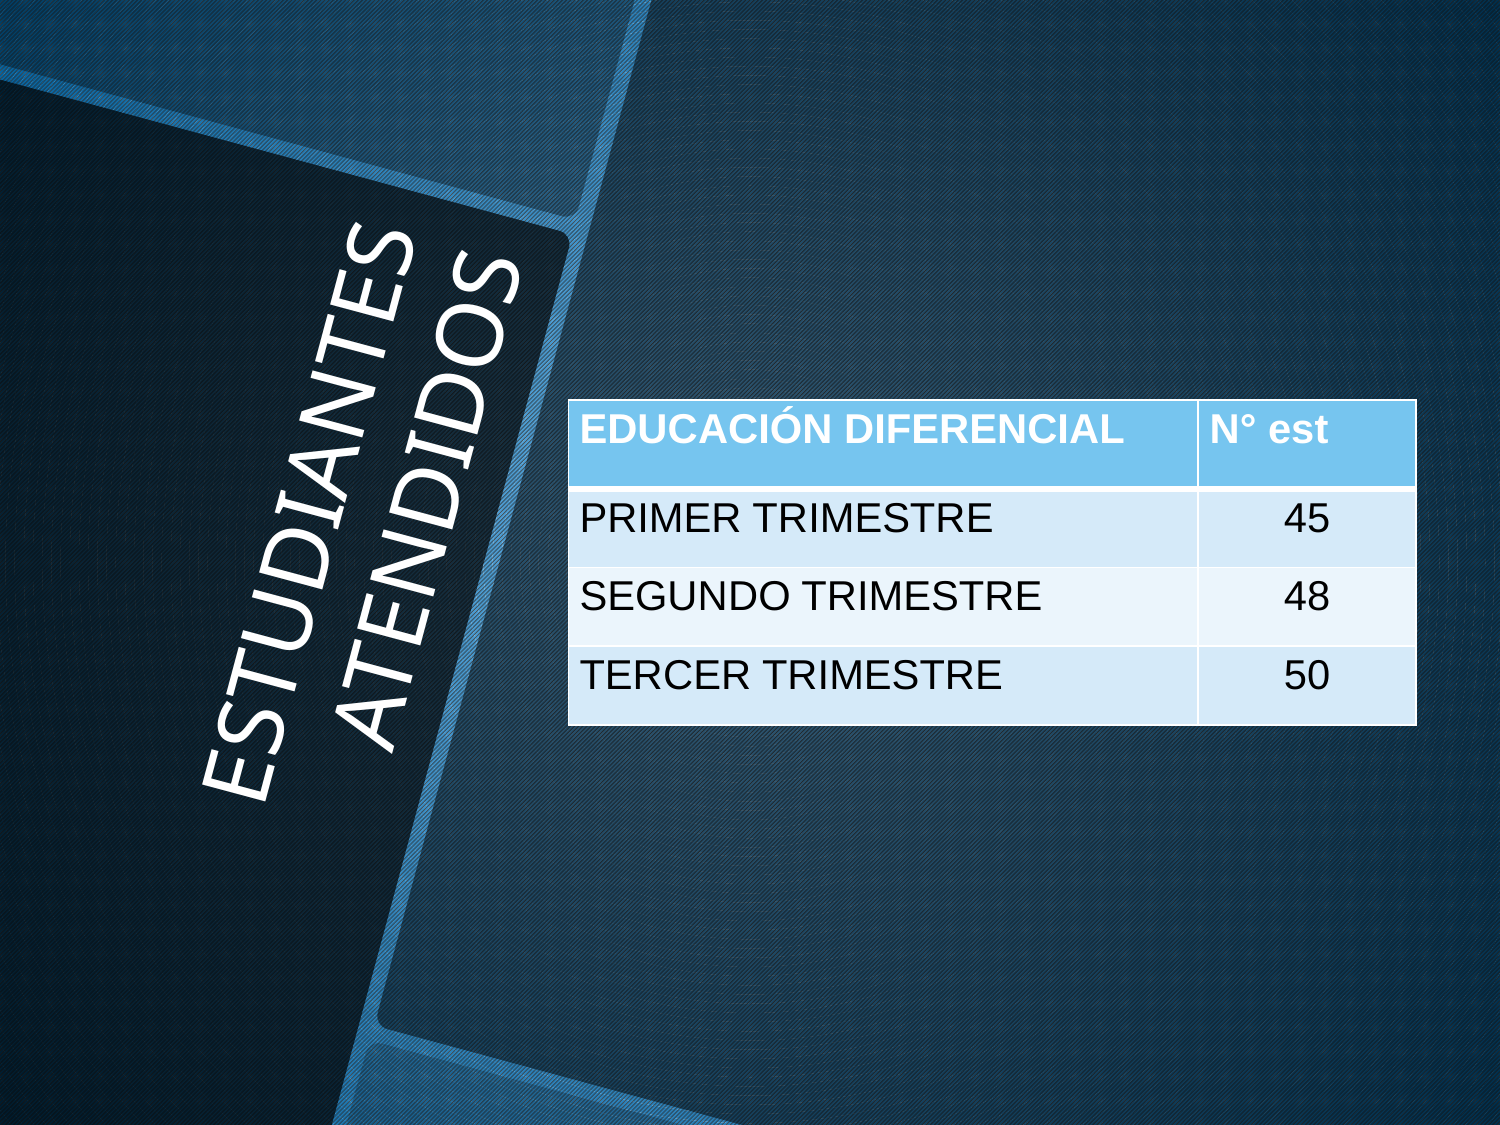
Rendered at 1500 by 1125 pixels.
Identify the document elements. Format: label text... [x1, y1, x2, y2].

table_header EDUCACIÓN DIFERENCIAL [569, 401, 1197, 486]
table_cell 48 [1199, 568, 1415, 645]
table_cell TERCER TRIMESTRE [569, 647, 1197, 724]
title ESTUDIANTES ATENDIDOS [69, 181, 554, 1056]
picture [0, 0, 1500, 1125]
table_cell 50 [1199, 647, 1415, 724]
table_cell 45 [1199, 492, 1415, 567]
table_cell PRIMER TRIMESTRE [569, 492, 1197, 567]
table_header N° est [1199, 401, 1415, 486]
table_cell SEGUNDO TRIMESTRE [569, 568, 1197, 645]
